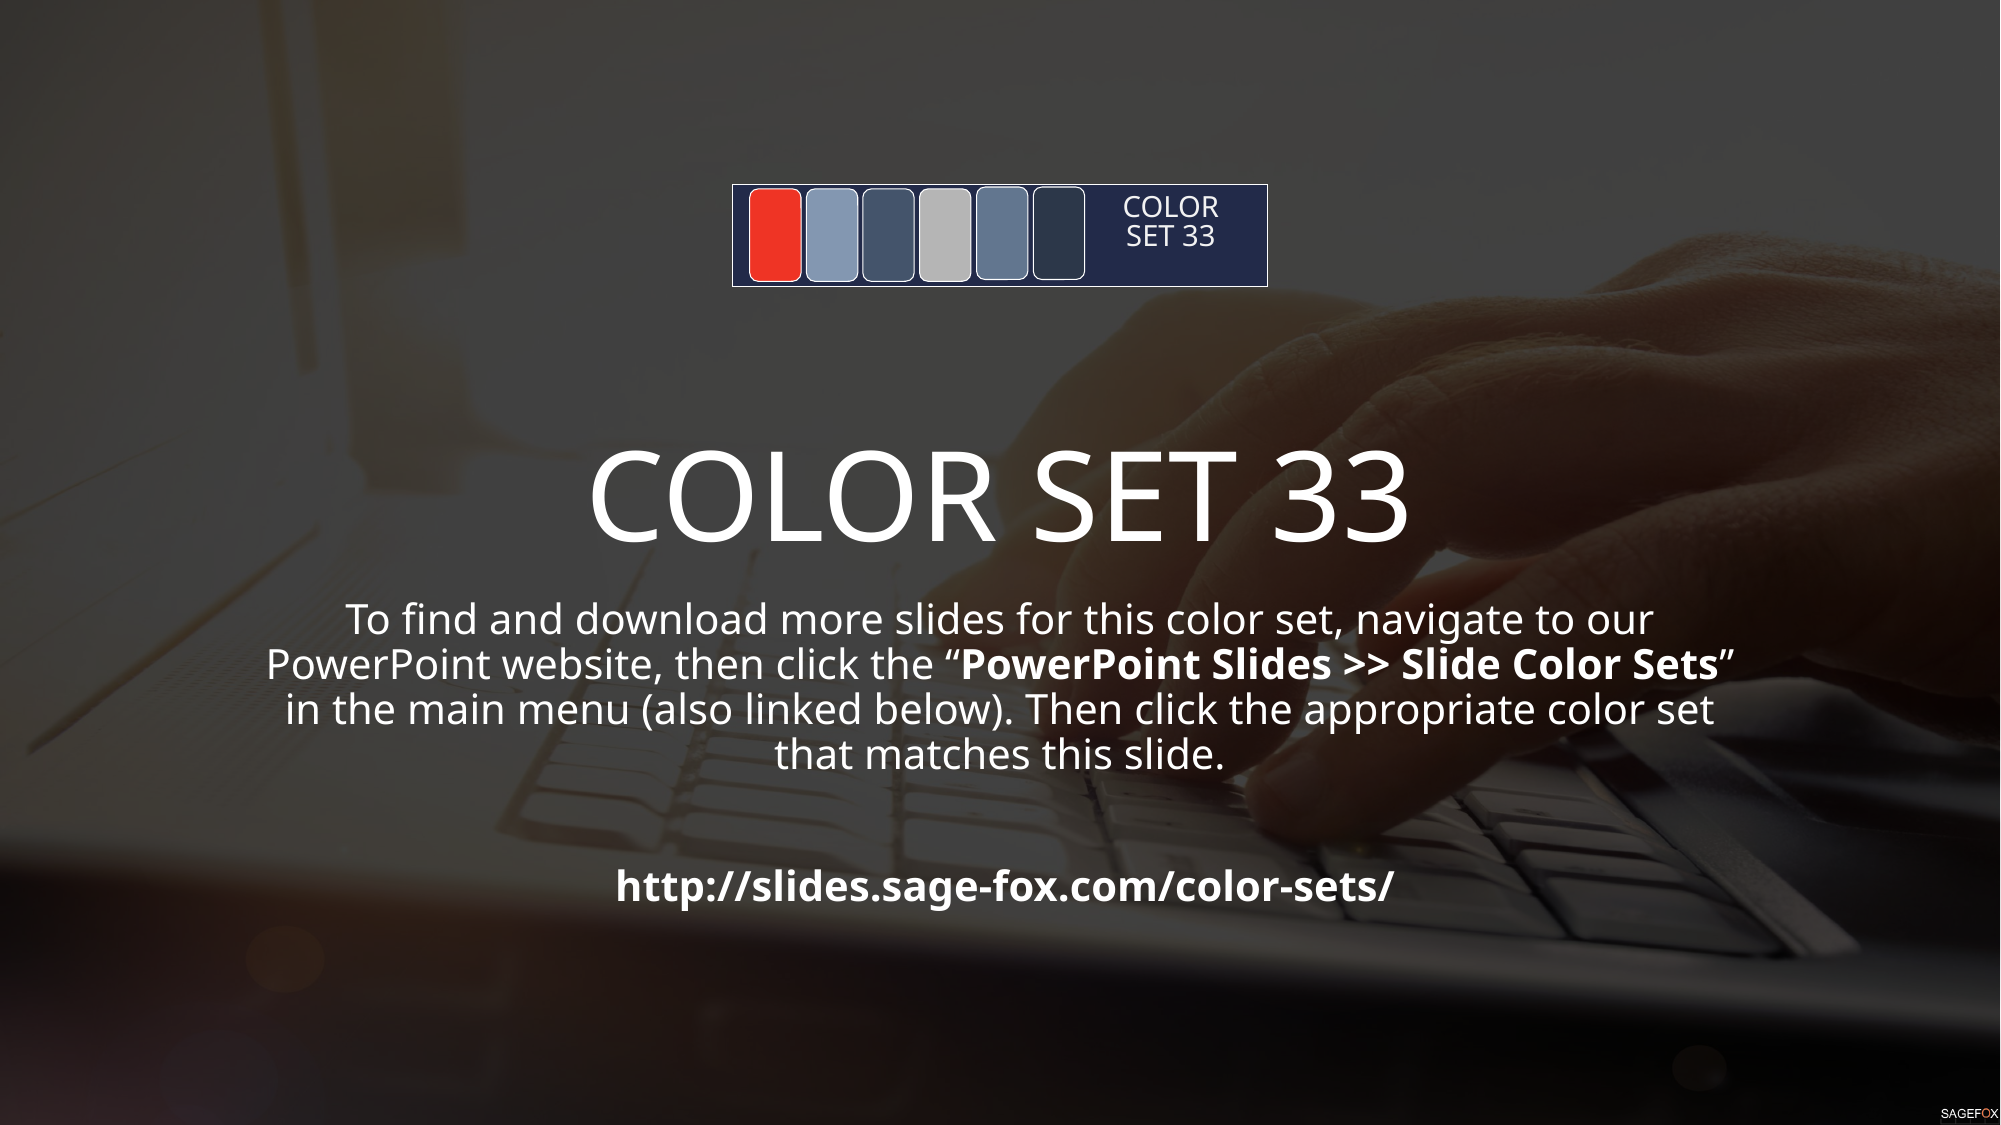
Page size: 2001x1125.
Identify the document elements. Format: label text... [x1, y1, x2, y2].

picture [0, 0, 2001, 1125]
subtitle To find and download more slides for this color set, navigate to our PowerPoint website, then click the “PowerPoint Slides >> Slide Color Sets” in the main menu (also linked below). Then click the appropriate color set that matches this slide. http://slides.sage-fox.com/color-sets/ [249, 590, 1750, 863]
title COLOR SET 33 [249, 184, 1750, 576]
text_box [732, 184, 1268, 290]
